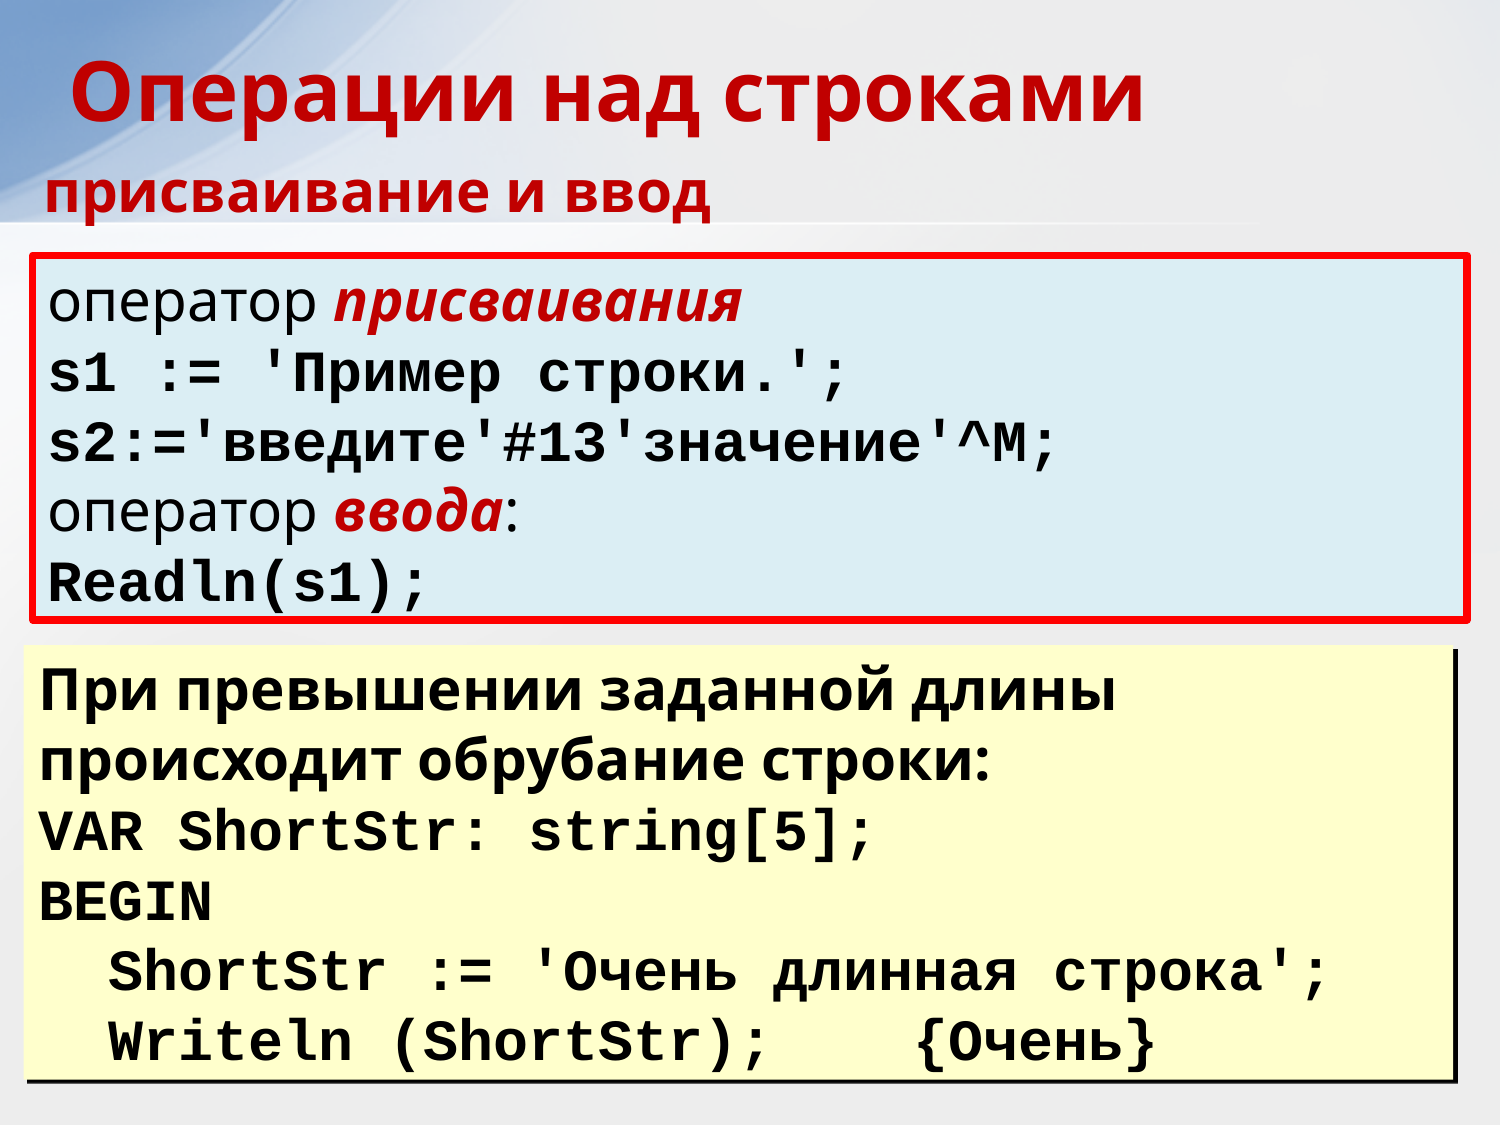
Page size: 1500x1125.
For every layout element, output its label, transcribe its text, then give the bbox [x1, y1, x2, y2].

text_box Операции над строками [54, 30, 1446, 146]
picture [0, 0, 1500, 1125]
text_box оператор присваивания s1 := 'Пример строки.'; s2:='введите'#13'значение'^M; оператор ввода: Readln(s1); [32, 255, 1467, 620]
text_box При превышении заданной длины происходит обрубание строки: VAR ShortStr: string[5]; BEGIN ShortStr := 'Очень длинная строка'; Writeln (ShortStr); {Очень} [23, 645, 1454, 1080]
text_box присваивание и ввод [28, 147, 1420, 232]
